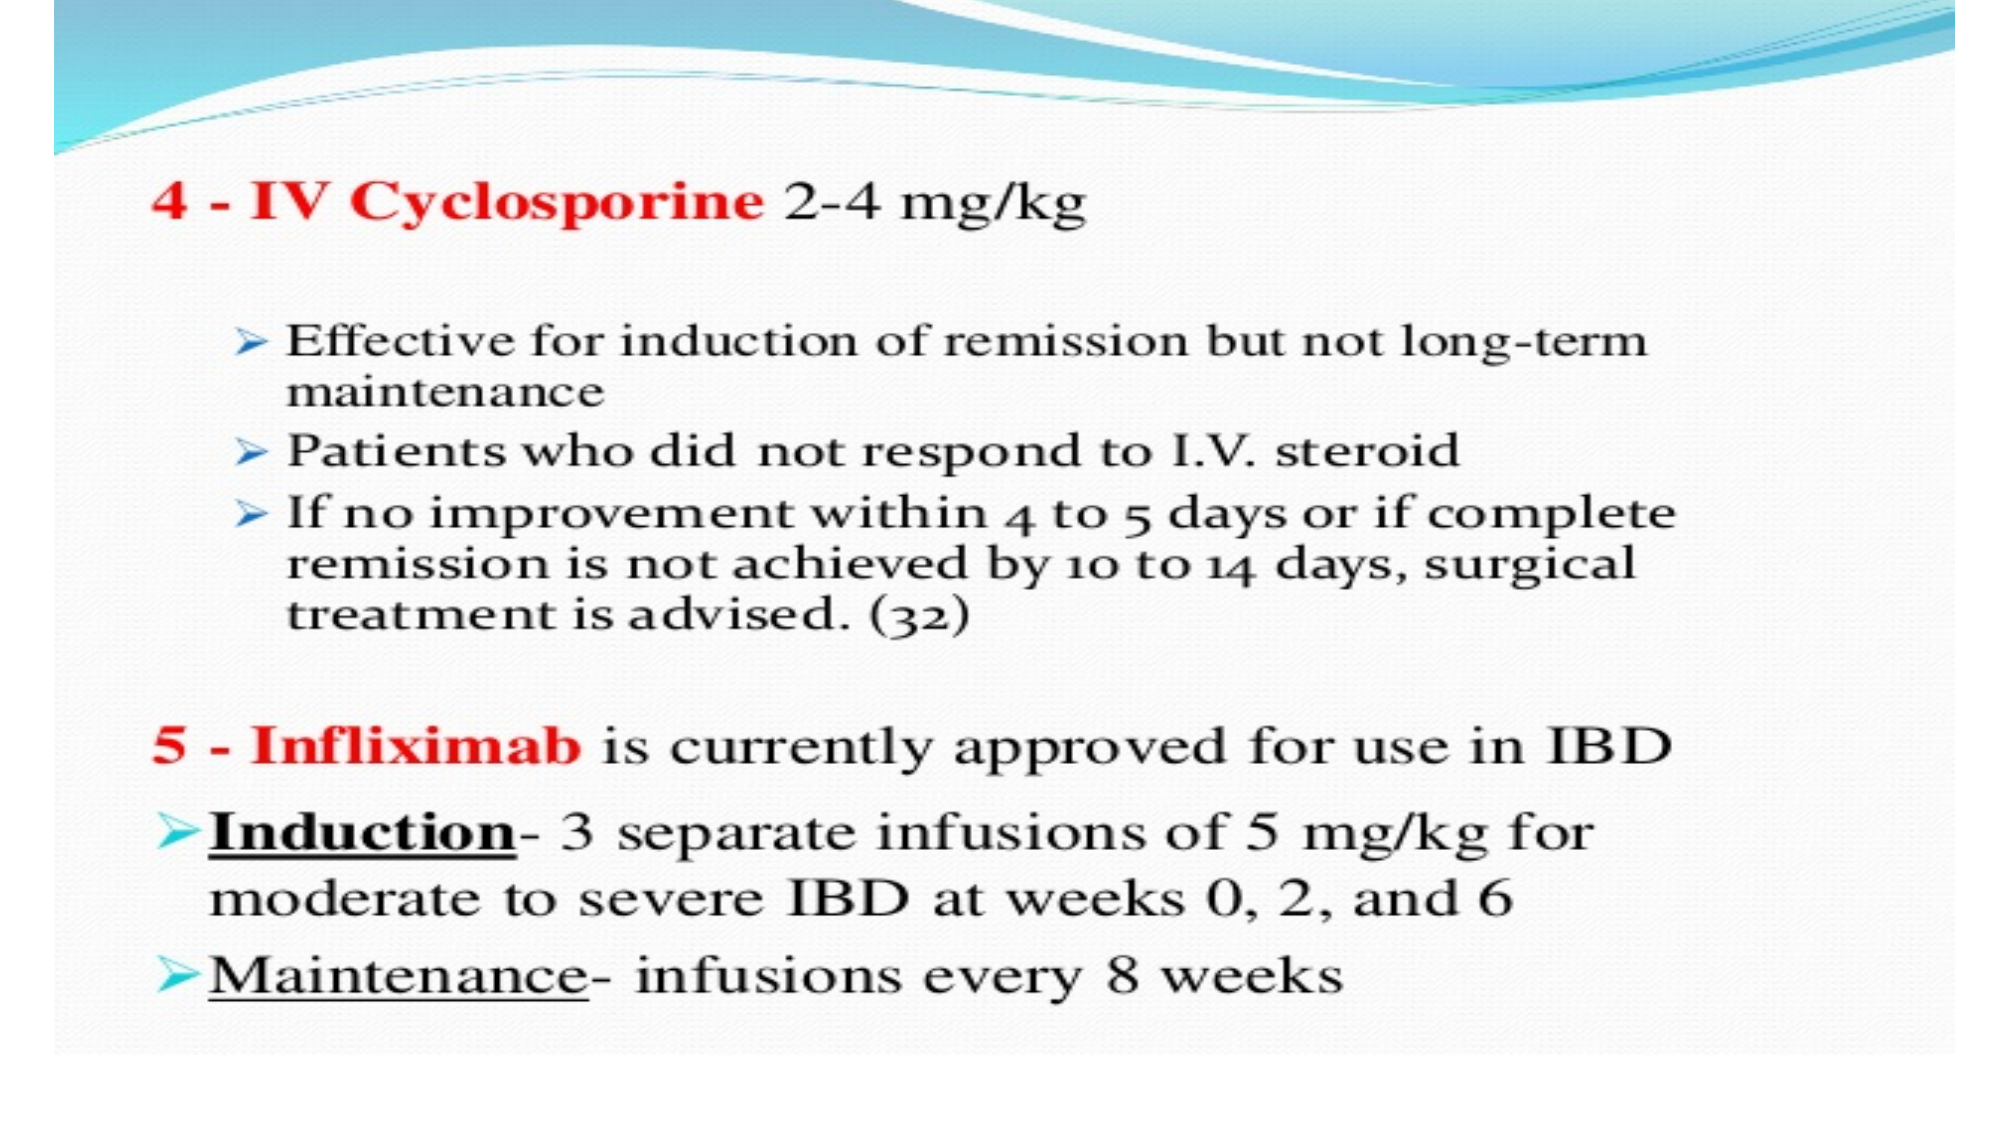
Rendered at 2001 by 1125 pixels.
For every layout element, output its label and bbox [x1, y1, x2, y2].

picture [54, 0, 1955, 1055]
